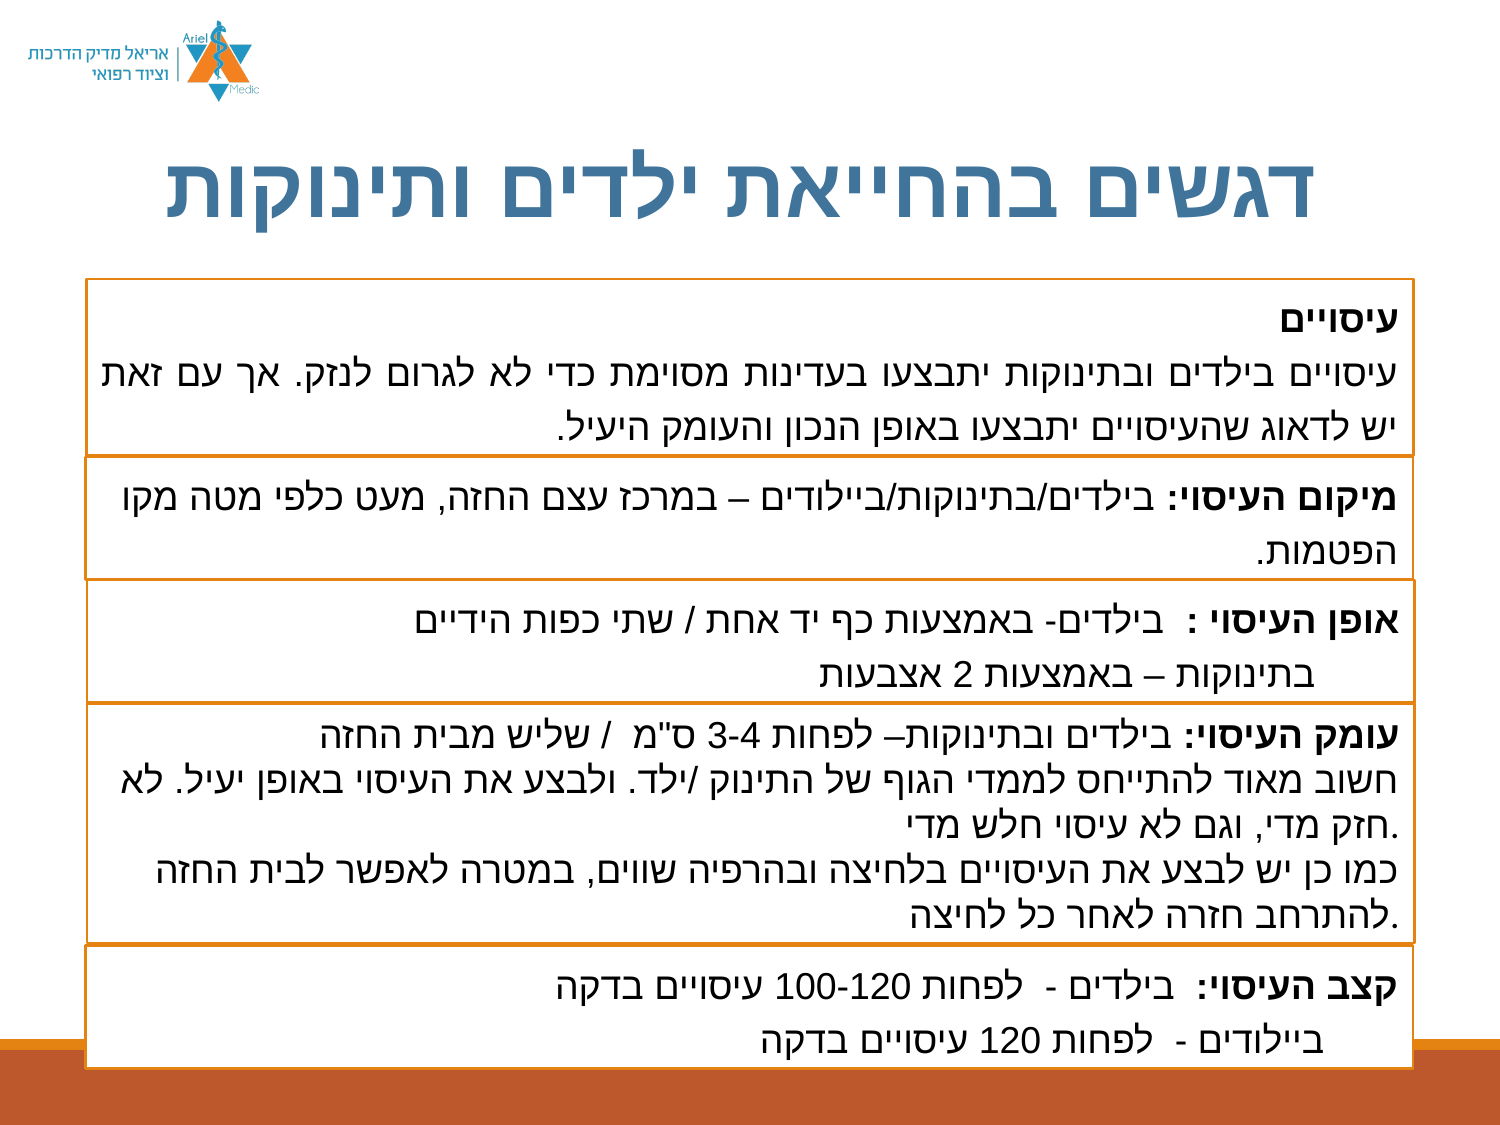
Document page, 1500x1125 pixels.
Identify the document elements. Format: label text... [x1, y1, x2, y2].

text_box אופן העיסוי : בילדים- באמצעות כף יד אחת / שתי כפות הידיים בתינוקות – באמצעות 2 אצבעות [86, 579, 1416, 702]
text_box קצב העיסוי: בילדים - לפחות 100-120 עיסויים בדקה ביילודים - לפחות 120 עיסויים בדקה [84, 944, 1414, 1070]
title דגשים בהחייאת ילדים ותינוקות [122, 101, 1360, 278]
text_box עומק העיסוי: בילדים ובתינוקות– לפחות 3-4 ס"מ / שליש מבית החזה חשוב מאוד להתייחס לממדי הגוף של התינוק /ילד. ולבצע את העיסוי באופן יעיל. לא חזק מדי, וגם לא עיסוי חלש מדי. כמו כן יש לבצע את העיסויים בלחיצה ובהרפיה שווים, במטרה לאפשר לבית החזה להתרחב חזרה לאחר כל לחיצה. [86, 702, 1416, 944]
text_box מיקום העיסוי: בילדים/בתינוקות/ביילודים – במרכז עצם החזה, מעט כלפי מטה מקו הפטמות. [84, 456, 1414, 581]
picture [25, 19, 266, 103]
text_box עיסויים עיסויים בילדים ובתינוקות יתבצעו בעדינות מסוימת כדי לא לגרום לנזק. אך עם זאת יש לדאוג שהעיסויים יתבצעו באופן הנכון והעומק היעיל. [85, 278, 1415, 457]
